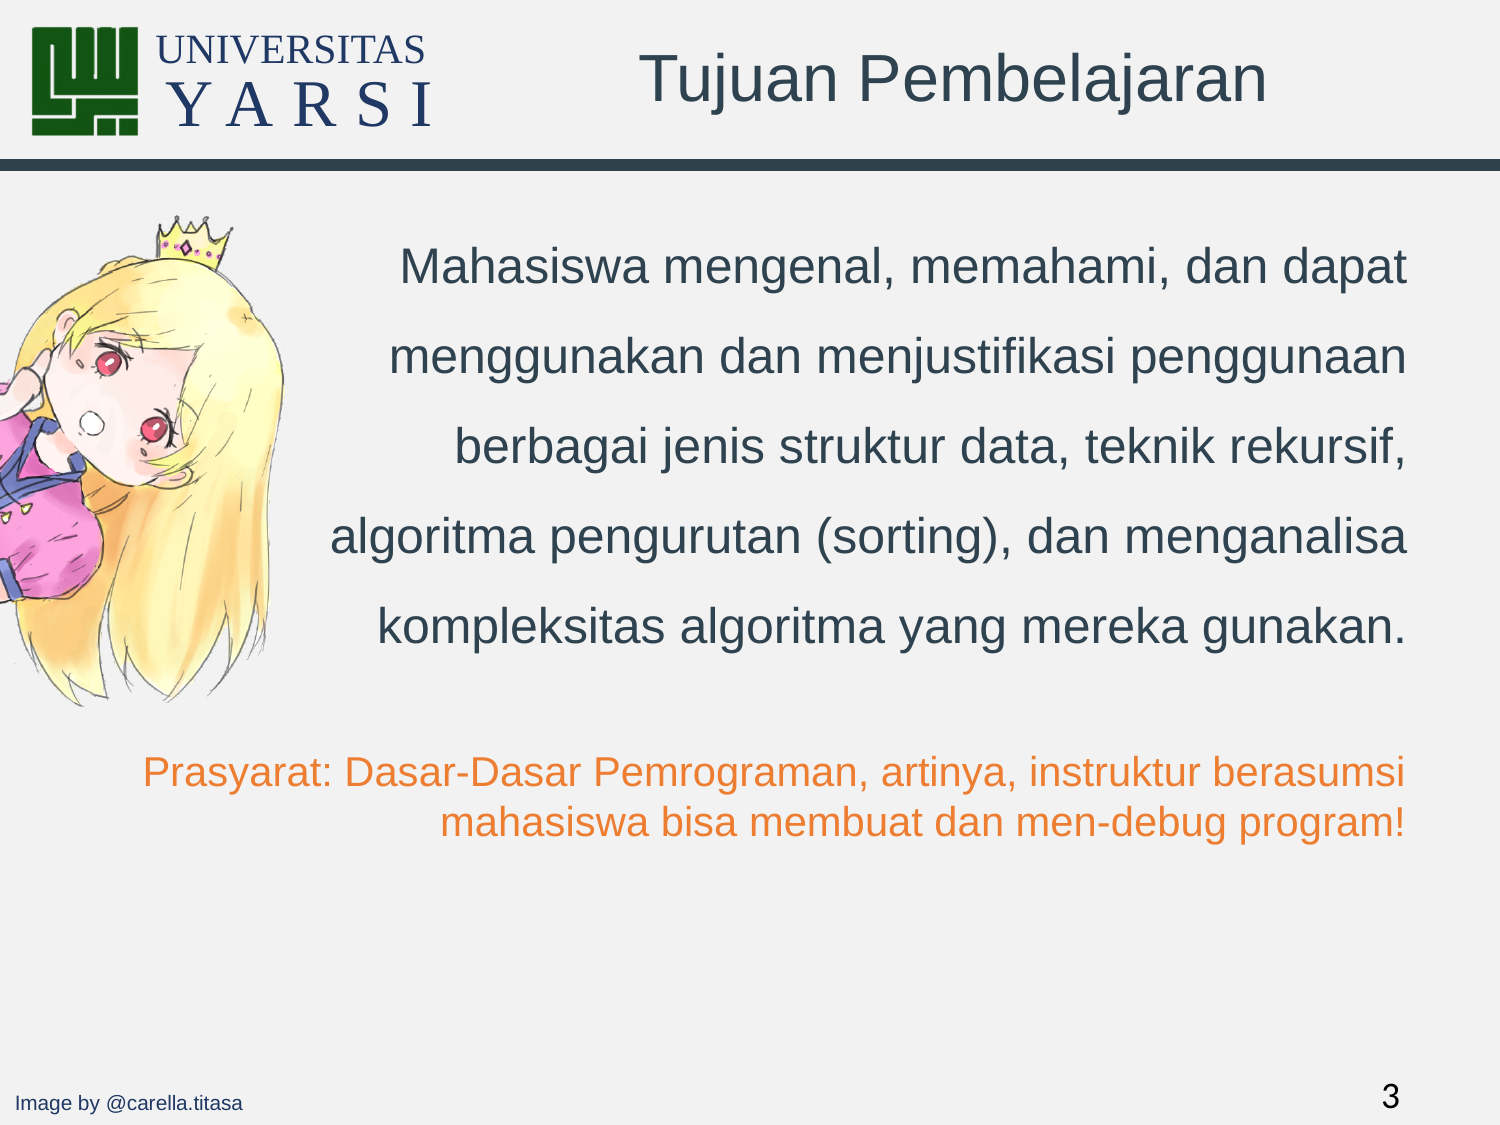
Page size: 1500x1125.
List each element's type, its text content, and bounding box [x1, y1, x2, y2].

list Prasyarat: Dasar-Dasar Pemrograman, artinya, instruktur berasumsi mahasiswa bisa membuat dan men-debug program! [40, 737, 1422, 1024]
picture [18, 16, 149, 149]
picture [0, 212, 287, 707]
list Mahasiswa mengenal, memahami, dan dapat menggunakan dan menjustifikasi penggunaan berbagai jenis struktur data, teknik rekursif, algoritma pengurutan (sorting), dan menganalisa kompleksitas algoritma yang mereka gunakan. [301, 196, 1423, 870]
title Tujuan Pembelajaran [485, 35, 1422, 126]
